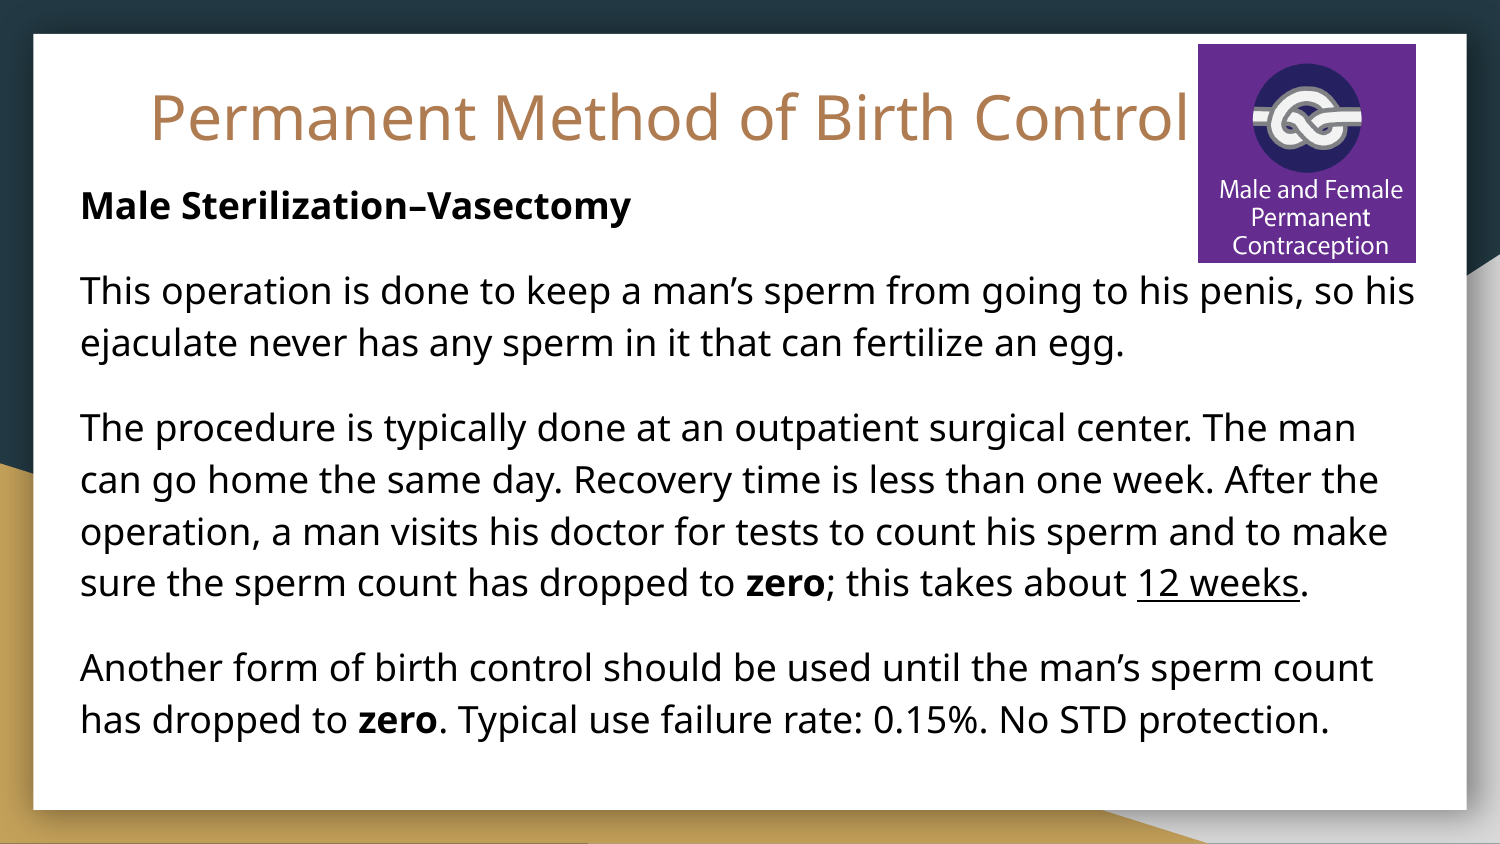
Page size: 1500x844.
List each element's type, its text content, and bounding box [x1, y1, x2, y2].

title Permanent Method of Birth Control [134, 62, 1192, 160]
picture [1197, 44, 1417, 263]
list Male Sterilization–Vasectomy This operation is done to keep a man’s sperm from going to his penis, so his ejaculate never has any sperm in it that can fertilize an egg. The procedure is typically done at an outpatient surgical center. The man can go home the same day. Recovery time is less than one week. After the operation, a man visits his doctor for tests to count his sperm and to make sure the sperm count has dropped to zero; this takes about 12 weeks. Another form of birth control should be used until the man’s sperm count has dropped to zero. Typical use failure rate: 0.15%. No STD protection. [64, 160, 1437, 789]
